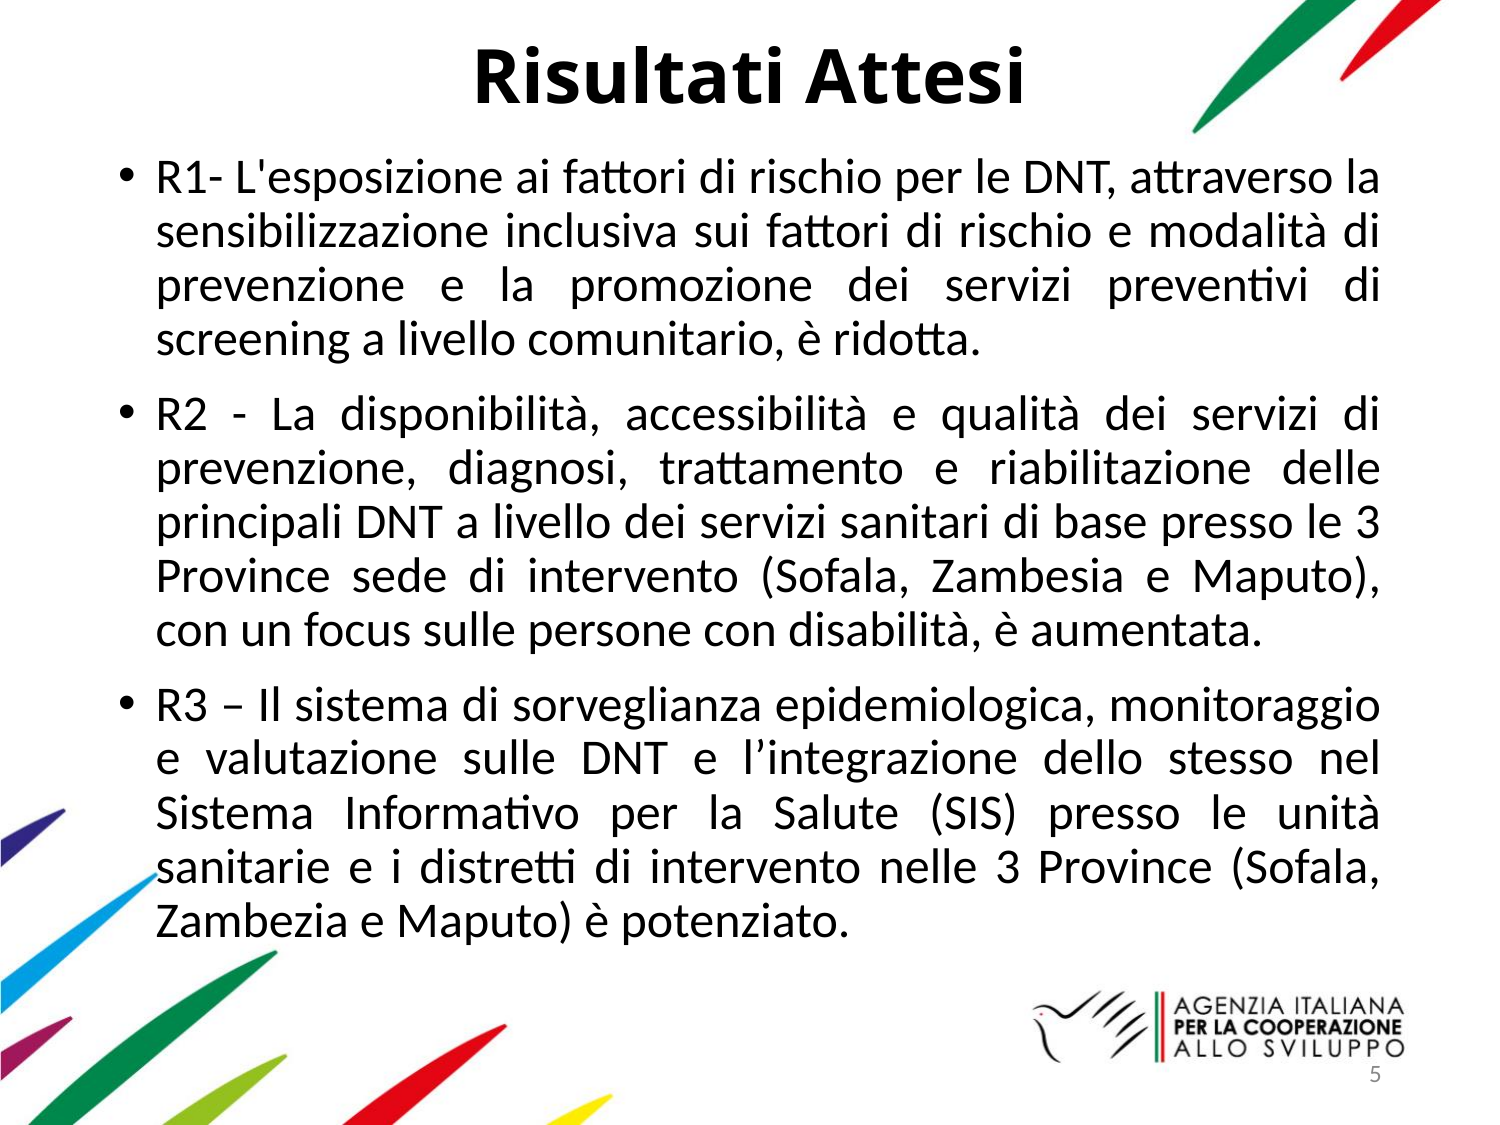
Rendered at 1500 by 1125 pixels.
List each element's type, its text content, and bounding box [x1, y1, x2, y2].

list R1- L'esposizione ai fattori di rischio per le DNT, attraverso la sensibilizzazione inclusiva sui fattori di rischio e modalità di prevenzione e la promozione dei servizi preventivi di screening a livello comunitario, è ridotta. R2 - La disponibilità, accessibilità e qualità dei servizi di prevenzione, diagnosi, trattamento e riabilitazione delle principali DNT a livello dei servizi sanitari di base presso le 3 Province sede di intervento (Sofala, Zambesia e Maputo), con un focus sulle persone con disabilità, è aumentata. R3 – Il sistema di sorveglianza epidemiologica, monitoraggio e valutazione sulle DNT e l’integrazione dello stesso nel Sistema Informativo per la Salute (SIS) presso le unità sanitarie e i distretti di intervento nelle 3 Province (Sofala, Zambezia e Maputo) è potenziato. [103, 189, 1397, 857]
slide_number 5 [1059, 1042, 1397, 1103]
title Risultati Attesi [103, 0, 1397, 189]
picture [0, 0, 1500, 1125]
